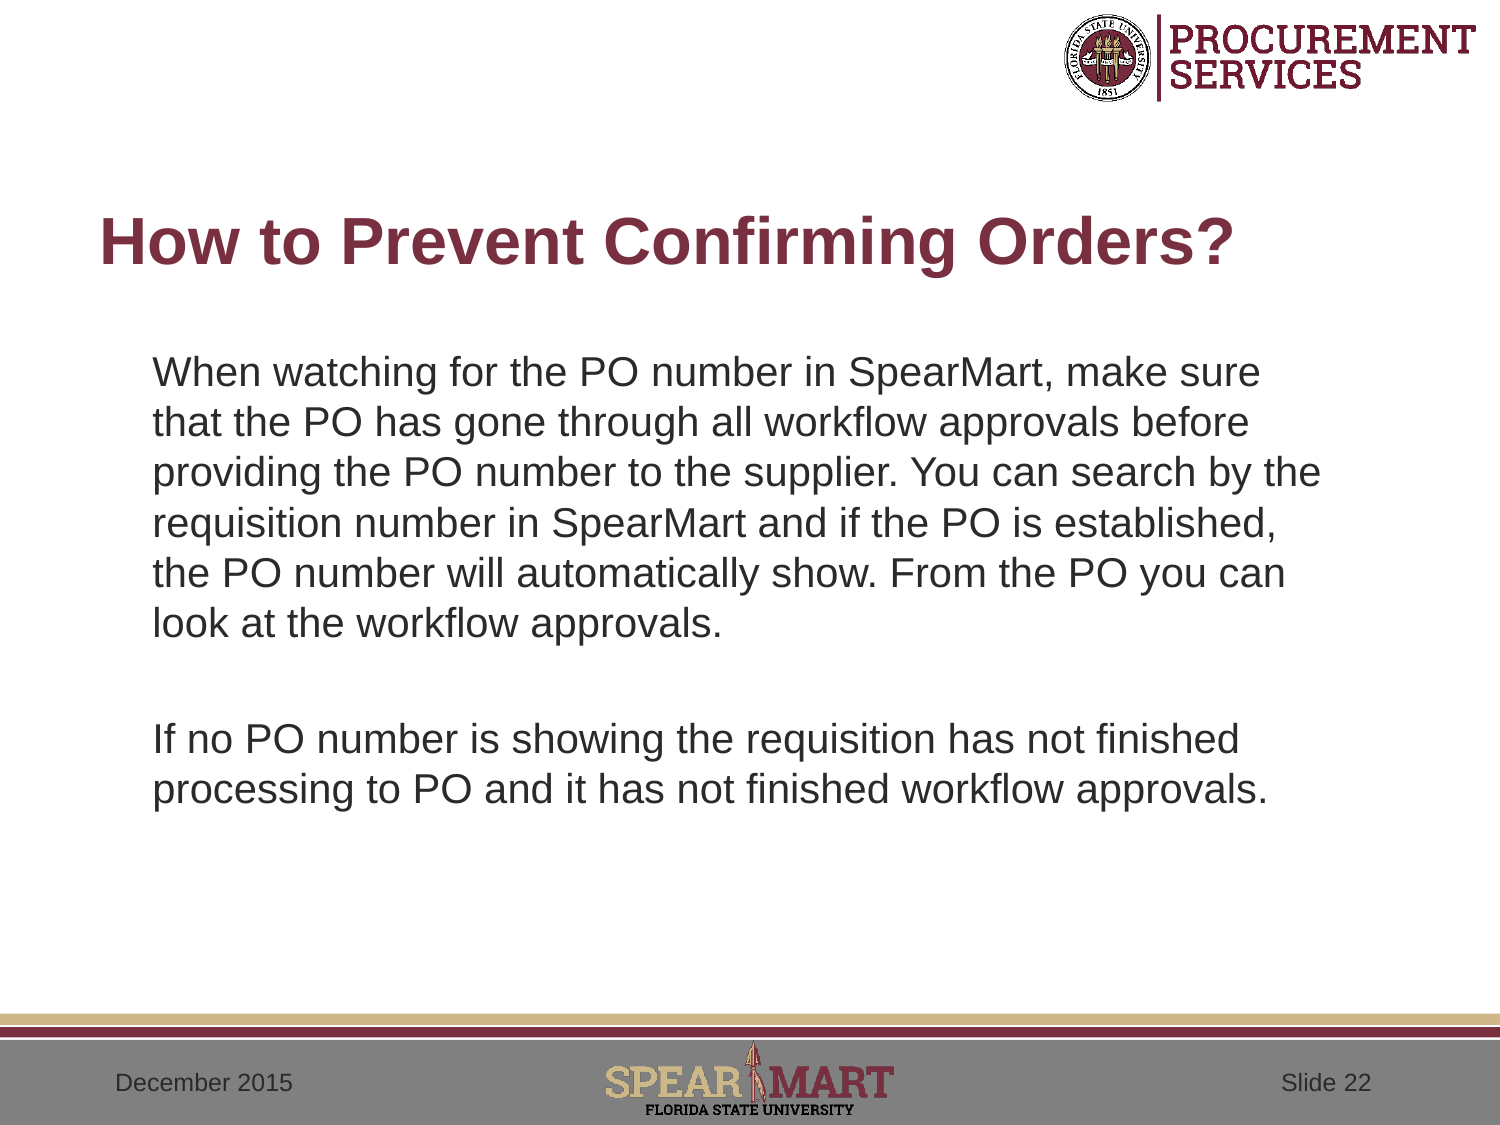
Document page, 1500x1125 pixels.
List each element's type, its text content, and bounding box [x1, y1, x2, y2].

list When watching for the PO number in SpearMart, make sure that the PO has gone through all workflow approvals before providing the PO number to the supplier. You can search by the requisition number in SpearMart and if the PO is established, the PO number will automatically show. From the PO you can look at the workflow approvals. If no PO number is showing the requisition has not finished processing to PO and it has not finished workflow approvals. [137, 337, 1338, 913]
picture [1062, 12, 1500, 104]
title How to Prevent Confirming Orders? [75, 174, 1263, 300]
picture [606, 1040, 894, 1115]
